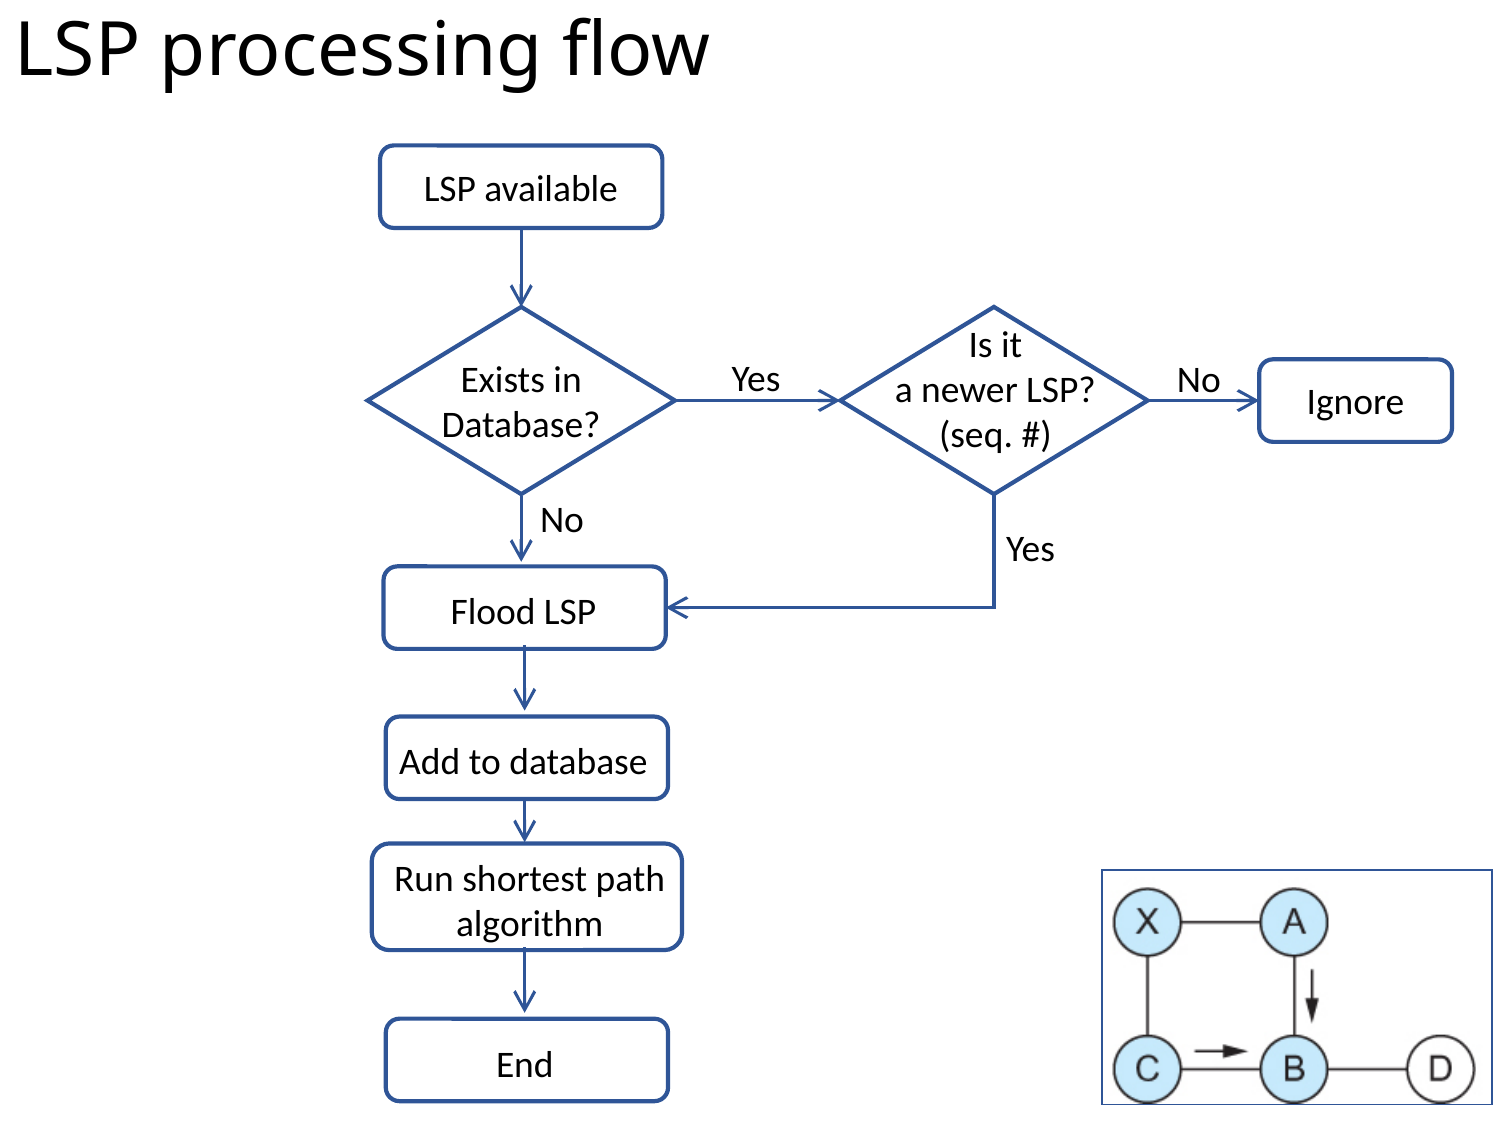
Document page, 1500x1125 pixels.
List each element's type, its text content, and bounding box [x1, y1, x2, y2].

text_box Yes [716, 346, 796, 400]
picture [1102, 870, 1492, 1104]
text_box [940, 463, 1048, 495]
text_box No [1162, 347, 1236, 400]
text_box End [481, 1032, 569, 1092]
text_box Is it a newer LSP? (seq. #) [879, 312, 1111, 463]
text_box [616, 363, 675, 438]
text_box [378, 144, 664, 229]
text_box Yes [991, 516, 1071, 577]
text_box [365, 363, 426, 438]
text_box [1258, 358, 1454, 443]
text_box [384, 715, 670, 801]
text_box [983, 305, 1005, 312]
text_box [451, 453, 591, 496]
text_box LSP available [409, 156, 634, 217]
text_box No [1162, 401, 1236, 408]
text_box [862, 375, 879, 386]
text_box LSP processing flow [0, 3, 1359, 110]
text_box [370, 842, 676, 948]
text_box Add to database [384, 729, 663, 790]
text_box Yes [716, 401, 773, 407]
text_box [1111, 376, 1148, 425]
text_box [453, 306, 590, 347]
text_box Run shortest path algorithm [379, 846, 681, 952]
text_box Flood LSP [435, 579, 612, 640]
text_box [382, 565, 667, 650]
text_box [773, 386, 887, 716]
text_box Ignore [1291, 370, 1420, 430]
text_box Exists in Database? [426, 347, 616, 453]
text_box No [525, 487, 599, 548]
text_box [384, 1017, 670, 1103]
